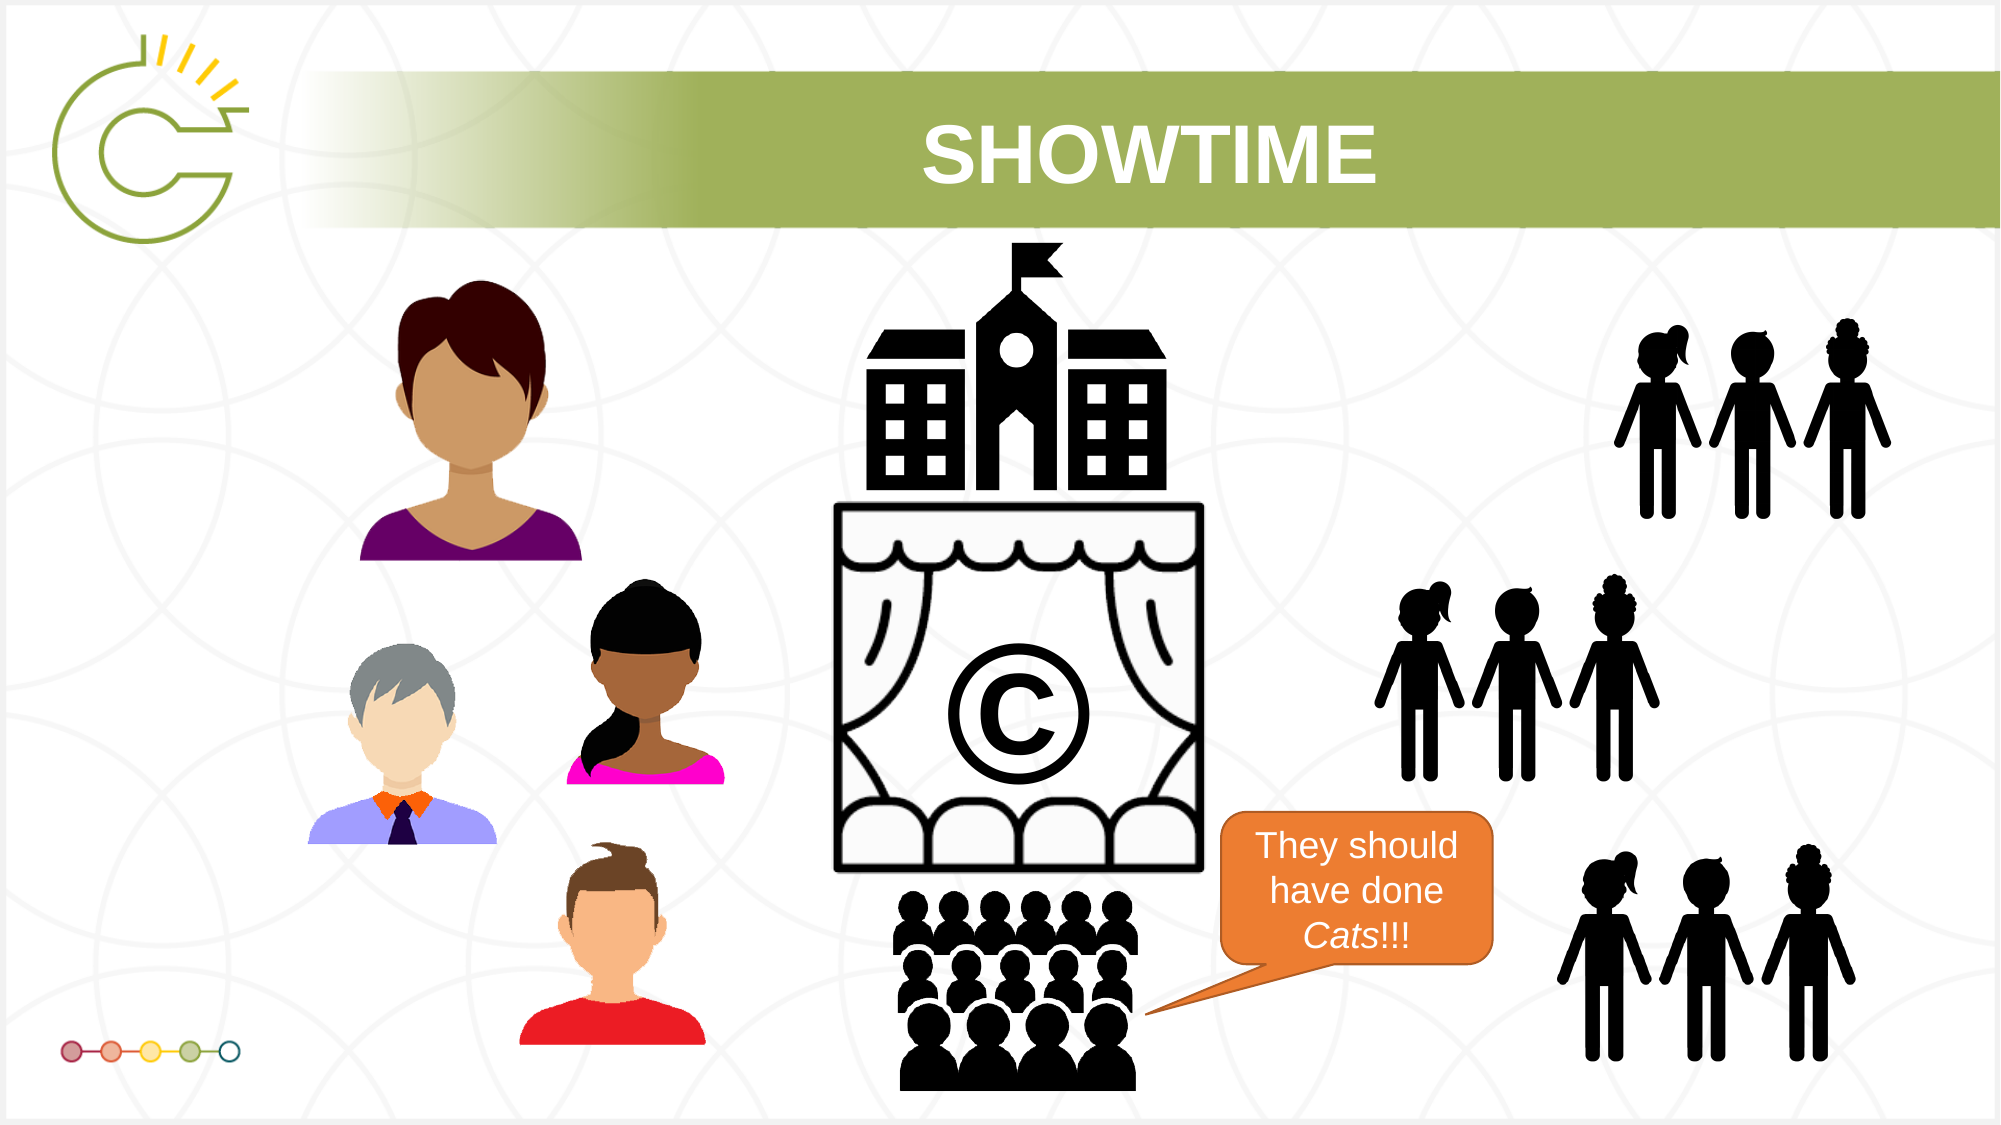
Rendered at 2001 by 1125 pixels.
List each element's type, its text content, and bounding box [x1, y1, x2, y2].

text_box They should have done Cats!!! [1181, 810, 1494, 1007]
picture [0, 0, 2001, 1125]
title SHOWTIME [438, 85, 1863, 240]
